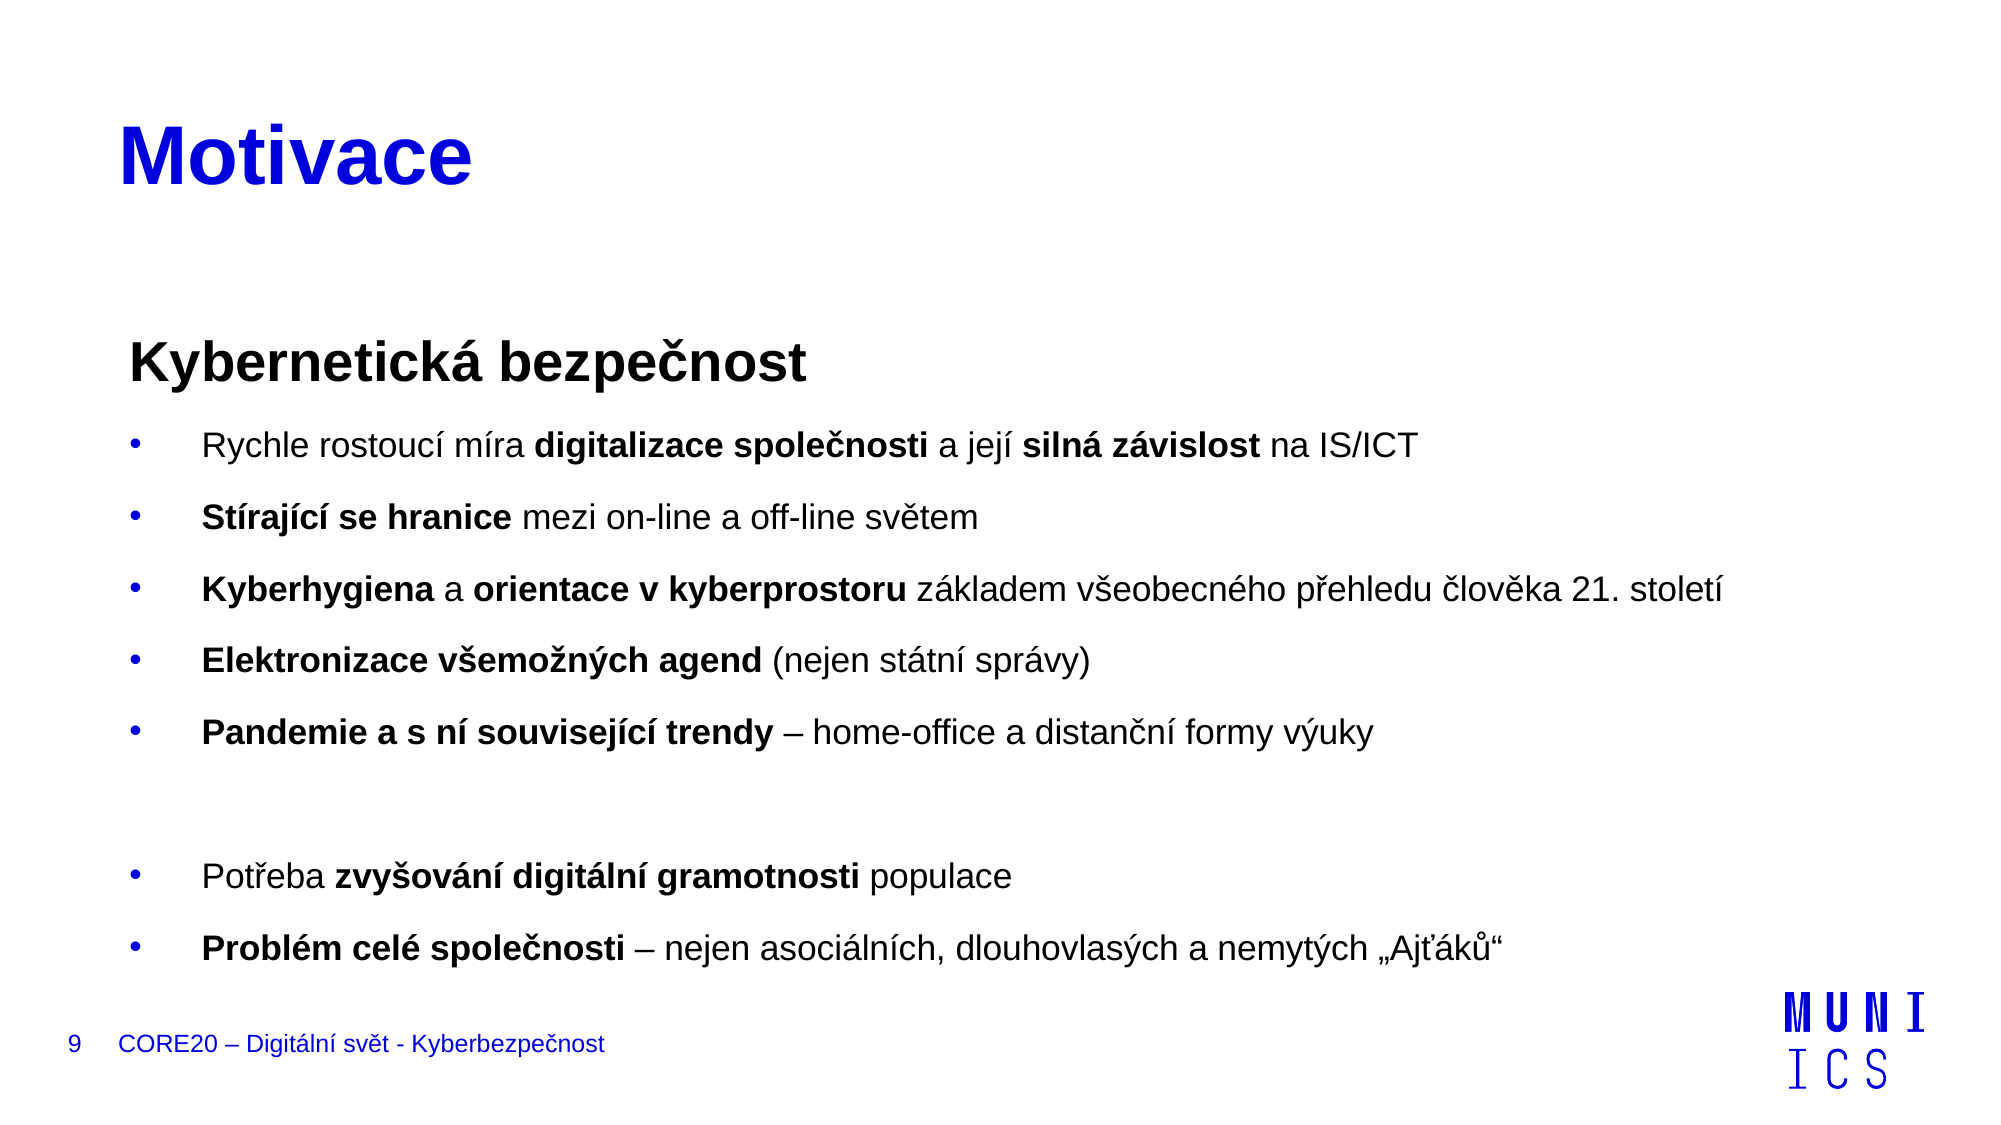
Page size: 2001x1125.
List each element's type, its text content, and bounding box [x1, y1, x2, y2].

slide_number 9 [67, 1021, 110, 1063]
title Motivace [118, 118, 1883, 193]
footer CORE20 – Digitální svět - Kyberbezpečnost [118, 1021, 1418, 1063]
list Kybernetická bezpečnost Rychle rostoucí míra digitalizace společnosti a její silná závislost na IS/ICT Stírající se hranice mezi on-line a off-line světem Kyberhygiena a orientace v kyberprostoru základem všeobecného přehledu člověka 21. století Elektronizace všemožných agend (nejen státní správy) Pandemie a s ní související trendy – home-office a distanční formy výuky Potřeba zvyšování digitální gramotnosti populace Problém celé společnosti – nejen asociálních, dlouhovlasých a nemytých „Ajťáků“ [118, 277, 1883, 973]
